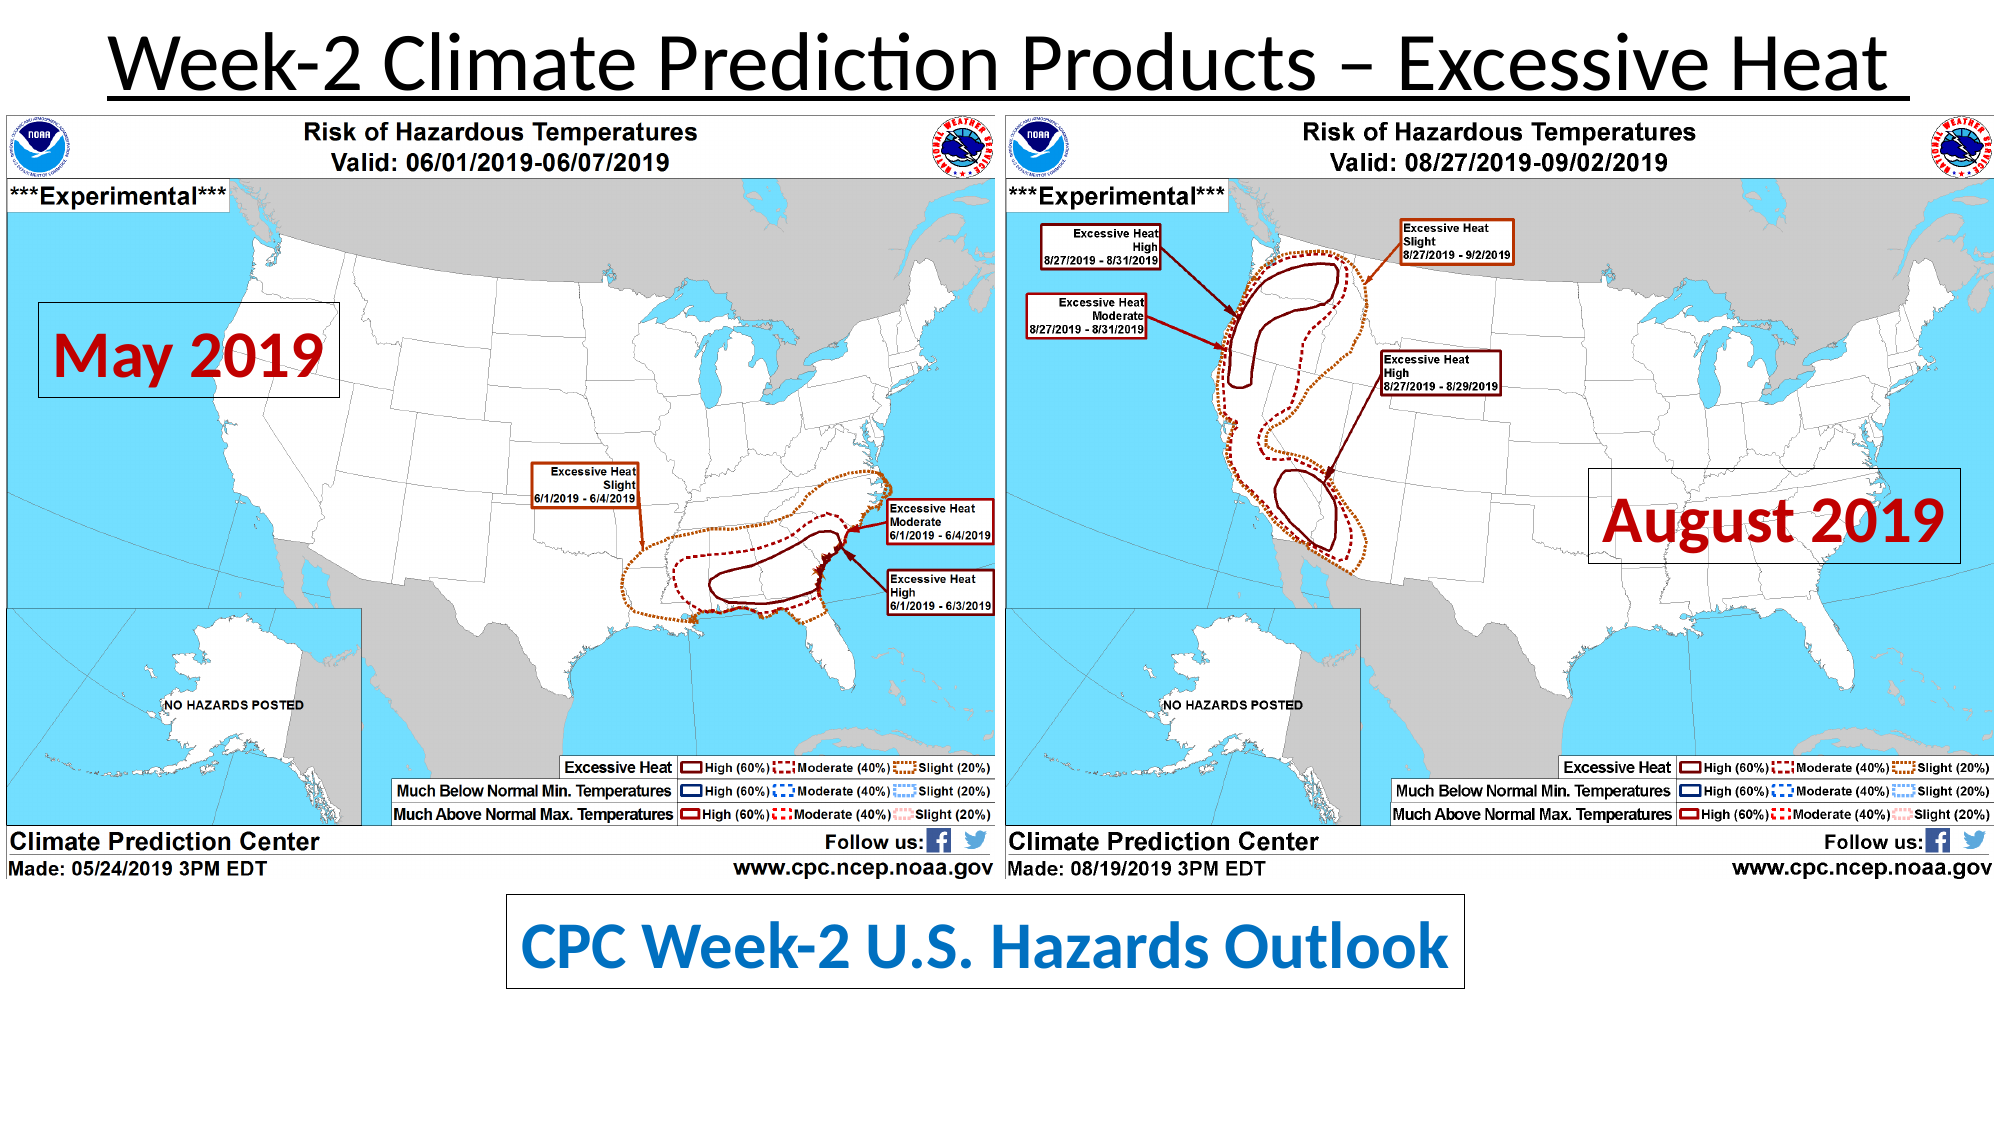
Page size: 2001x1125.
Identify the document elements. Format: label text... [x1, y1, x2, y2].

text_box Week-2 Climate Prediction Products – Excessive Heat [92, 0, 1925, 115]
picture [1004, 114, 1994, 879]
picture [5, 114, 995, 879]
text_box CPC Week-2 U.S. Hazards Outlook [506, 894, 1465, 989]
